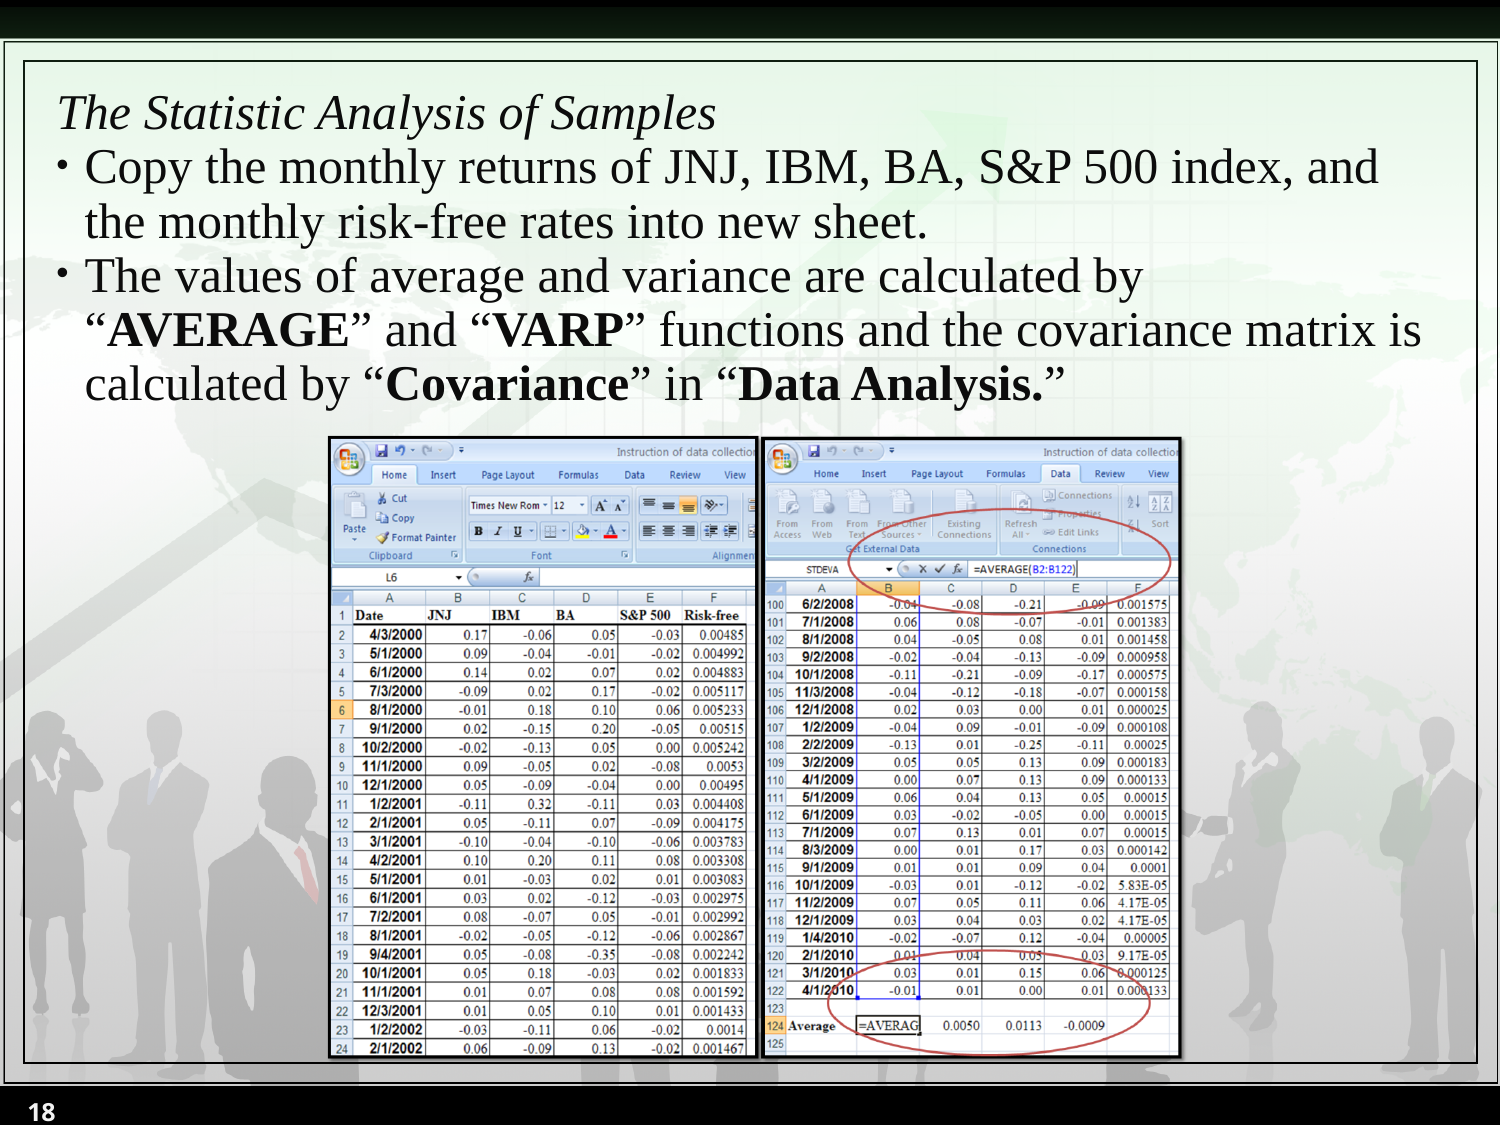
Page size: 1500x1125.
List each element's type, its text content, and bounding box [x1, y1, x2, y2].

picture [0, 0, 1500, 1125]
list The Statistic Analysis of Samples Copy the monthly returns of JNJ, IBM, BA, S&P 500 index, and the monthly risk-free rates into new sheet. The values of average and variance are calculated by “AVERAGE” and “VARP” functions and the covariance matrix is calculated by “Covariance” in “Data Analysis.” [41, 78, 1450, 1047]
slide_number 18 [12, 1088, 363, 1125]
